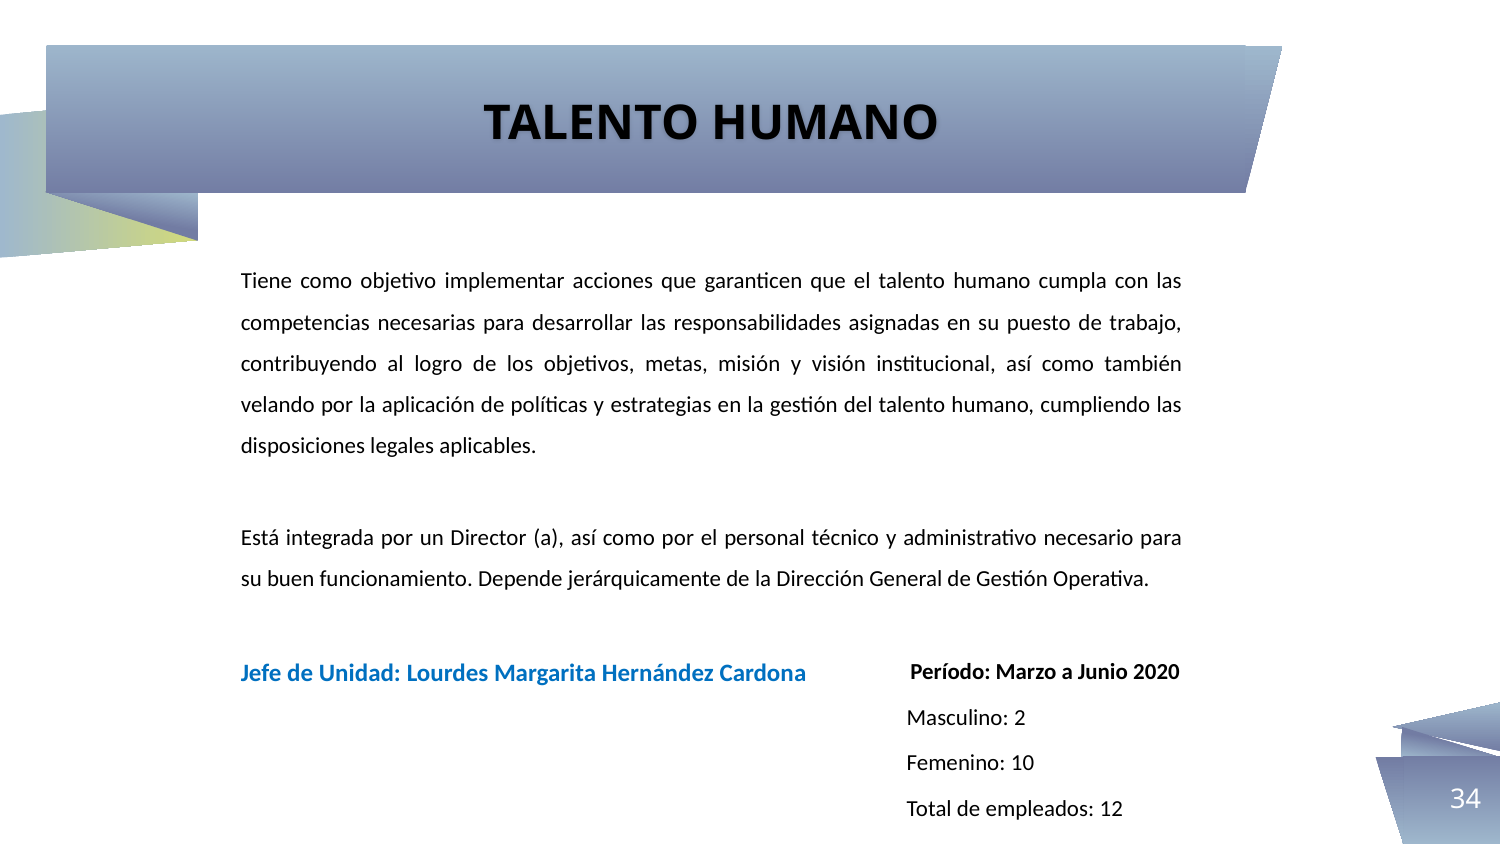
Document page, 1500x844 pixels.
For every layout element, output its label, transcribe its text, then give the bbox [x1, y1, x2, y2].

slide_number 34 [1401, 756, 1482, 844]
text_box Período: Marzo a Junio 2020 Masculino: 2 Femenino: 10 Total de empleados: 12 [891, 635, 1199, 836]
text_box Tiene como objetivo implementar acciones que garanticen que el talento humano cumpla con las competencias necesarias para desarrollar las responsabilidades asignadas en su puesto de trabajo, contribuyendo al logro de los objetivos, metas, misión y visión institucional, así como también velando por la aplicación de políticas y estrategias en la gestión del talento humano, cumpliendo las disposiciones legales aplicables. Está integrada por un Director (a), así como por el personal técnico y administrativo necesario para su buen funcionamiento. Depende jerárquicamente de la Dirección General de Gestión Operativa. Jefe de Unidad: Lourdes Margarita Hernández Cardona [225, 244, 1199, 706]
text_box TALENTO HUMANO [197, 50, 1227, 198]
